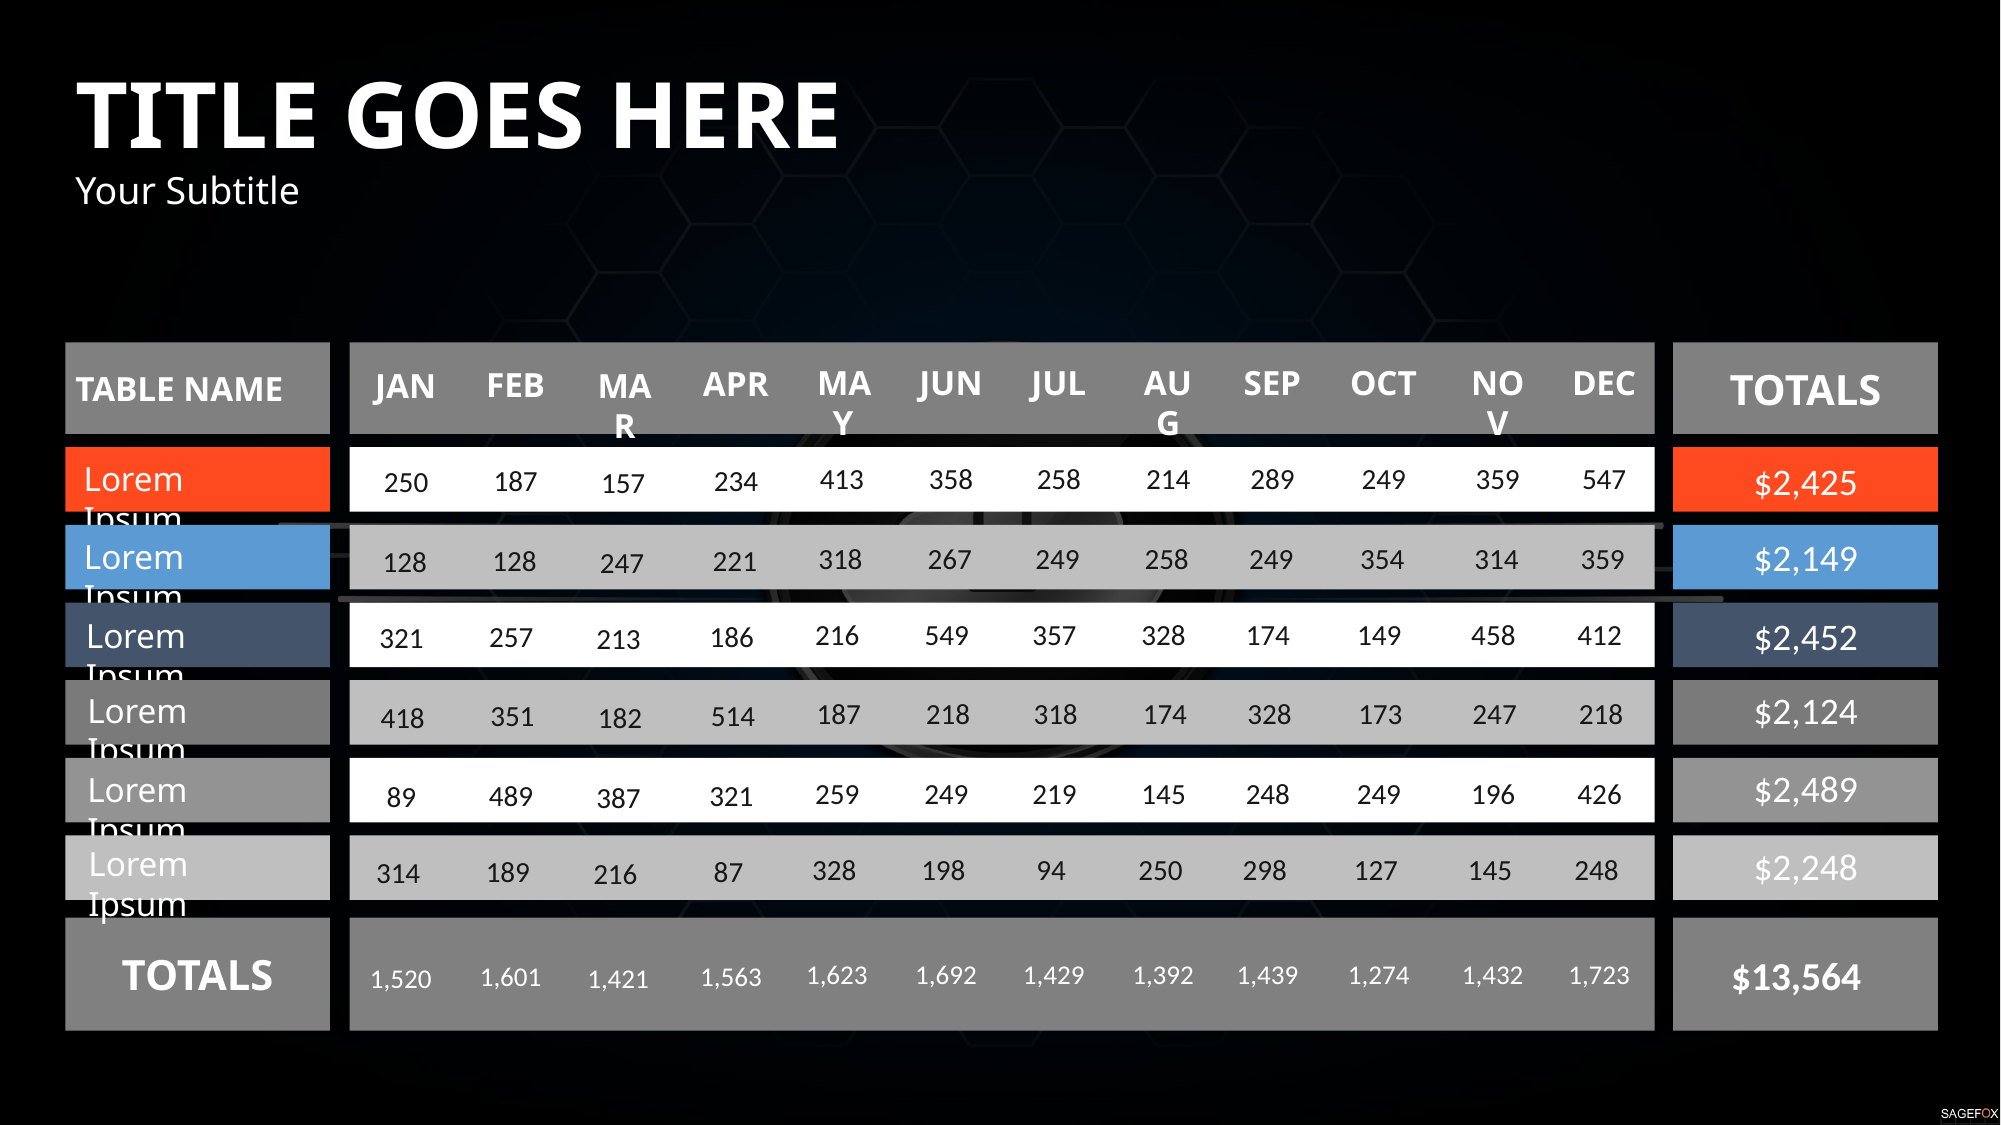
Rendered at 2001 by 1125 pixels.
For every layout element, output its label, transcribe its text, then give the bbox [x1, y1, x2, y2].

text_box APR [687, 356, 785, 411]
text_box 547 [1555, 453, 1653, 503]
text_box 489 [462, 770, 560, 820]
text_box JUN [902, 354, 1000, 410]
text_box 1,274 [1322, 950, 1435, 998]
text_box 219 [1005, 767, 1104, 818]
text_box 1,520 [345, 953, 457, 1001]
text_box 247 [573, 536, 671, 587]
text_box 458 [1444, 608, 1542, 659]
text_box 249 [897, 767, 996, 818]
text_box 249 [1008, 532, 1107, 583]
text_box 173 [1331, 688, 1430, 738]
text_box 321 [352, 611, 451, 662]
text_box MAR [574, 358, 675, 453]
text_box JAN [357, 357, 455, 413]
text_box 258 [1010, 453, 1108, 503]
text_box 354 [1333, 532, 1431, 583]
text_box NOV [1448, 354, 1547, 449]
text_box 221 [685, 534, 784, 585]
text_box 213 [569, 612, 668, 663]
text_box 196 [1444, 767, 1542, 818]
text_box 321 [682, 769, 781, 820]
text_box 94 [1002, 843, 1100, 894]
text_box [1672, 524, 1939, 590]
text_box 149 [1330, 608, 1428, 659]
text_box 259 [788, 767, 886, 818]
text_box 249 [1334, 453, 1433, 503]
text_box 514 [684, 690, 782, 740]
text_box 174 [1116, 688, 1214, 738]
text_box 387 [569, 771, 668, 822]
text_box 1,601 [454, 952, 567, 1000]
text_box [1672, 446, 1939, 513]
text_box 359 [1554, 532, 1652, 583]
text_box $13,564 [1712, 943, 1880, 1006]
text_box 318 [791, 532, 890, 583]
text_box 250 [1111, 843, 1210, 894]
text_box [349, 524, 1656, 590]
text_box 198 [894, 843, 993, 894]
text_box 249 [1330, 767, 1428, 818]
text_box [349, 679, 1656, 746]
text_box 1,421 [562, 954, 675, 1002]
text_box DEC [1555, 354, 1653, 410]
text_box 157 [574, 456, 672, 507]
text_box TITLE GOES HERE Your Subtitle [60, 49, 1036, 220]
text_box 328 [1114, 608, 1213, 659]
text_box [65, 917, 330, 1031]
text_box [1672, 679, 1939, 746]
text_box 412 [1550, 608, 1649, 659]
text_box 250 [357, 456, 455, 507]
text_box 128 [355, 536, 454, 586]
picture [0, 0, 2001, 1125]
text_box 218 [1552, 688, 1650, 738]
text_box AUG [1119, 354, 1217, 449]
text_box [1672, 341, 1939, 435]
text_box 182 [571, 692, 669, 742]
text_box 298 [1216, 843, 1314, 894]
text_box 127 [1327, 843, 1425, 894]
text_box 257 [462, 610, 560, 661]
text_box 358 [902, 453, 1000, 503]
text_box 418 [354, 691, 452, 742]
text_box [349, 341, 1656, 435]
text_box 1,392 [1107, 950, 1211, 998]
text_box [1672, 757, 1939, 823]
text_box 289 [1223, 453, 1322, 503]
text_box 145 [1114, 767, 1213, 818]
text_box 218 [899, 688, 997, 738]
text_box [65, 757, 330, 823]
text_box $2,425 [1721, 450, 1890, 511]
text_box [349, 602, 1656, 668]
text_box 314 [1447, 532, 1546, 583]
text_box OCT [1334, 354, 1433, 410]
text_box 186 [682, 610, 781, 661]
text_box $2,124 [1721, 679, 1890, 740]
text_box 1,563 [675, 952, 787, 1000]
text_box 359 [1449, 453, 1547, 503]
text_box [349, 917, 1656, 1032]
text_box 328 [1220, 688, 1319, 738]
text_box $2,149 [1721, 526, 1890, 587]
text_box 549 [897, 608, 996, 659]
text_box 247 [1445, 688, 1544, 738]
text_box 248 [1219, 767, 1317, 818]
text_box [65, 835, 330, 900]
text_box MAY [792, 354, 894, 449]
text_box 314 [349, 847, 447, 897]
text_box 328 [785, 843, 883, 894]
text_box 258 [1118, 532, 1216, 583]
text_box [1672, 602, 1939, 668]
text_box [65, 680, 330, 745]
text_box 318 [1007, 688, 1105, 738]
text_box 413 [793, 453, 891, 503]
text_box $2,489 [1721, 757, 1890, 818]
text_box [1672, 834, 1939, 901]
text_box 234 [687, 454, 785, 505]
text_box 187 [467, 455, 565, 505]
text_box 357 [1005, 608, 1104, 659]
text_box FEB [466, 356, 565, 412]
text_box 216 [566, 847, 665, 898]
text_box [349, 446, 1656, 513]
text_box 248 [1547, 843, 1646, 894]
text_box 187 [789, 688, 888, 738]
text_box 1,723 [1543, 950, 1656, 998]
text_box TOTALS [1712, 356, 1899, 421]
text_box 426 [1550, 767, 1649, 818]
text_box 1,429 [997, 950, 1107, 998]
text_box [1672, 917, 1939, 1032]
text_box 1,692 [890, 950, 997, 998]
text_box 216 [788, 608, 887, 659]
text_box 189 [459, 845, 557, 896]
text_box 351 [463, 690, 562, 740]
text_box 249 [1222, 532, 1320, 583]
text_box 214 [1119, 453, 1217, 503]
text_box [65, 447, 330, 512]
text_box [349, 757, 1656, 823]
text_box 89 [352, 771, 451, 821]
text_box 1,439 [1211, 950, 1322, 998]
text_box 267 [901, 532, 999, 583]
text_box 174 [1219, 608, 1317, 659]
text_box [59, 342, 330, 435]
text_box [349, 834, 1656, 901]
text_box 128 [465, 534, 564, 585]
text_box 1,432 [1436, 950, 1543, 998]
text_box 87 [679, 845, 778, 896]
text_box 145 [1441, 843, 1539, 894]
text_box SEP [1223, 354, 1322, 410]
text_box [65, 602, 330, 668]
text_box 1,623 [780, 950, 890, 998]
text_box $2,452 [1721, 605, 1890, 666]
text_box $2,248 [1721, 835, 1890, 896]
text_box JUL [1010, 354, 1108, 410]
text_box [65, 524, 330, 590]
